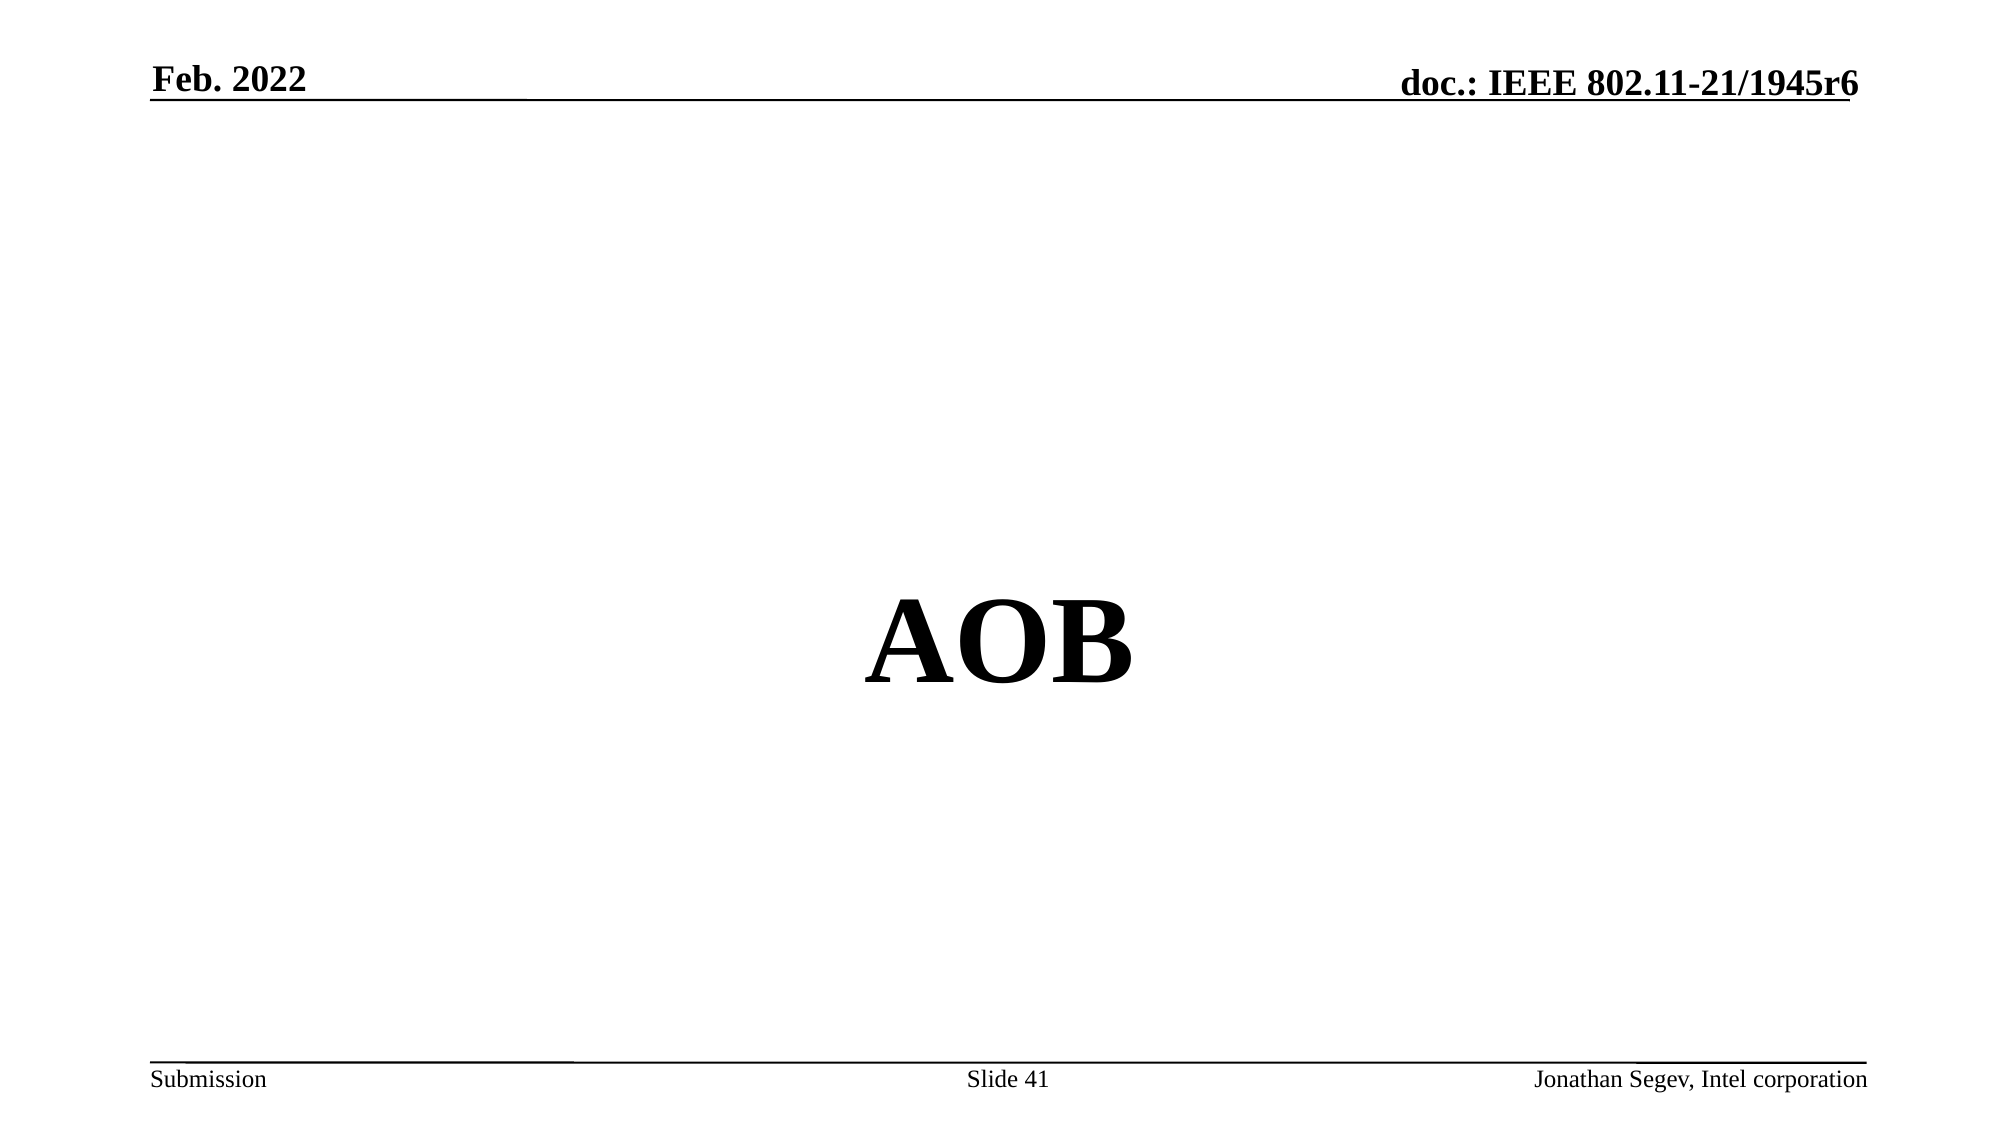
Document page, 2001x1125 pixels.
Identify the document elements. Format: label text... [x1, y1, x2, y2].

list AOB [149, 324, 1850, 1000]
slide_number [152, 54, 563, 100]
footer Jonathan Segev, Intel corporation [1171, 1061, 1869, 1093]
slide_number Slide 41 [950, 1061, 1067, 1123]
